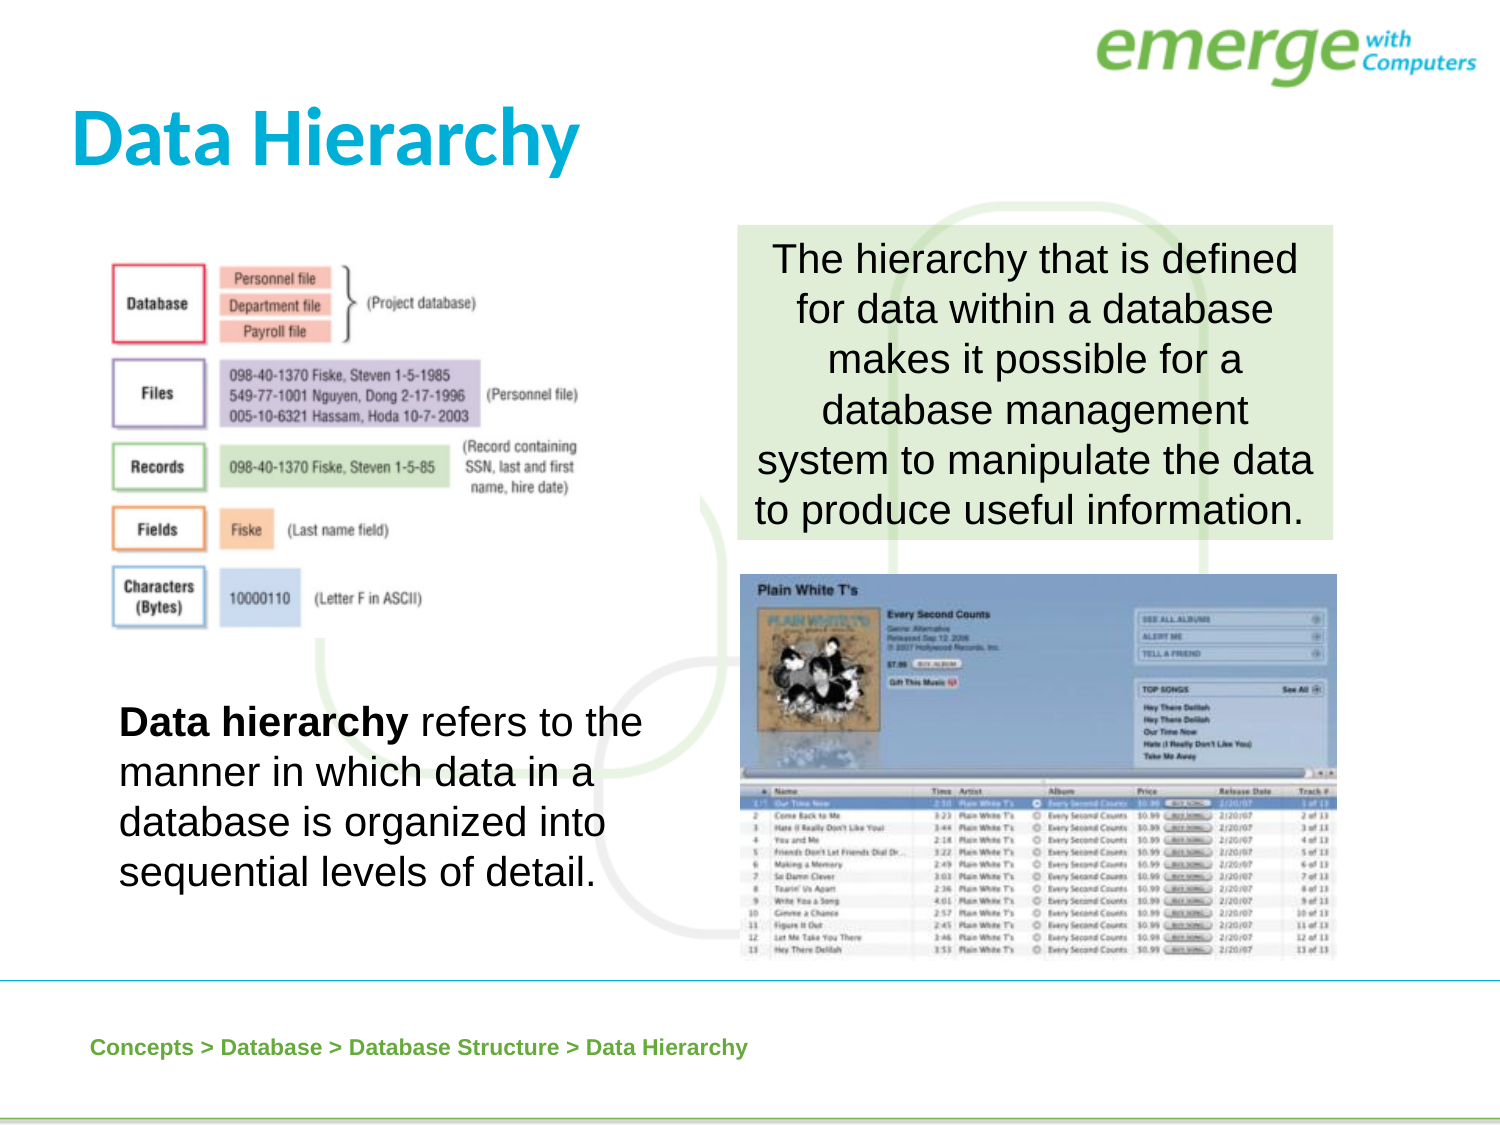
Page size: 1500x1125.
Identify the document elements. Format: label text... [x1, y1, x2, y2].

picture [24, 193, 1500, 979]
list Data hierarchy refers to the manner in which data in a database is organized into sequential levels of detail. [104, 687, 680, 913]
picture [0, 982, 1500, 1125]
text_box Concepts > Database > Database Structure > Data Hierarchy [75, 1025, 950, 1075]
text_box The hierarchy that is defined for data within a database makes it possible for a database management system to manipulate the data to produce useful information. [737, 224, 1334, 540]
picture [1074, 0, 1500, 75]
title Data Hierarchy [0, 75, 1500, 193]
